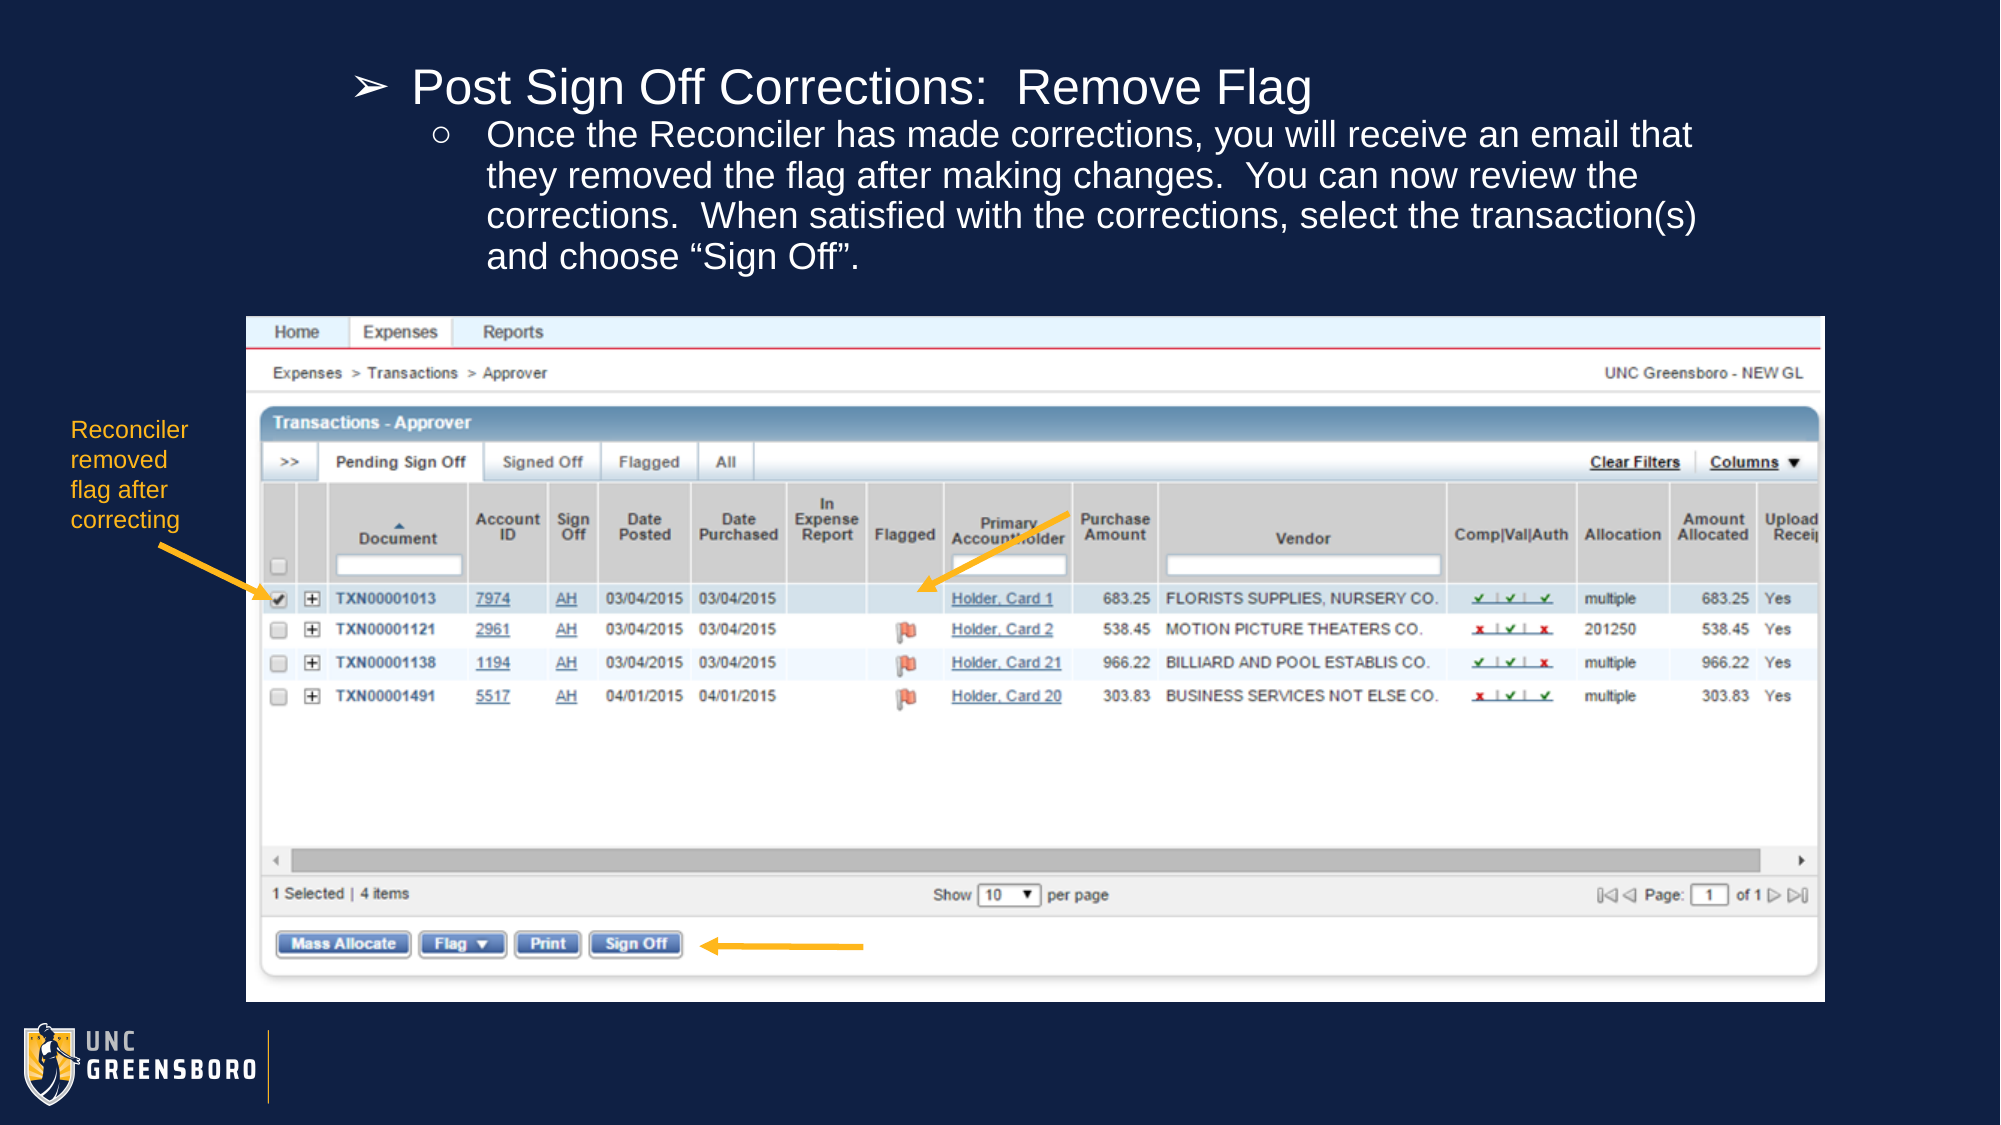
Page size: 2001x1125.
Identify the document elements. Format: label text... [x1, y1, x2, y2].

text_box Reconciler removed flag after correcting [55, 398, 220, 522]
subtitle Post Sign Off Corrections: Remove Flag Once the Reconciler has made corrections, you will receive an email that they removed the flag after making changes. You can now review the corrections. When satisfied with the corrections, select the transaction(s) and choose “Sign Off”. [246, 54, 1754, 316]
picture [24, 1023, 269, 1106]
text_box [916, 513, 1070, 593]
picture [246, 316, 1825, 1002]
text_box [158, 544, 273, 601]
